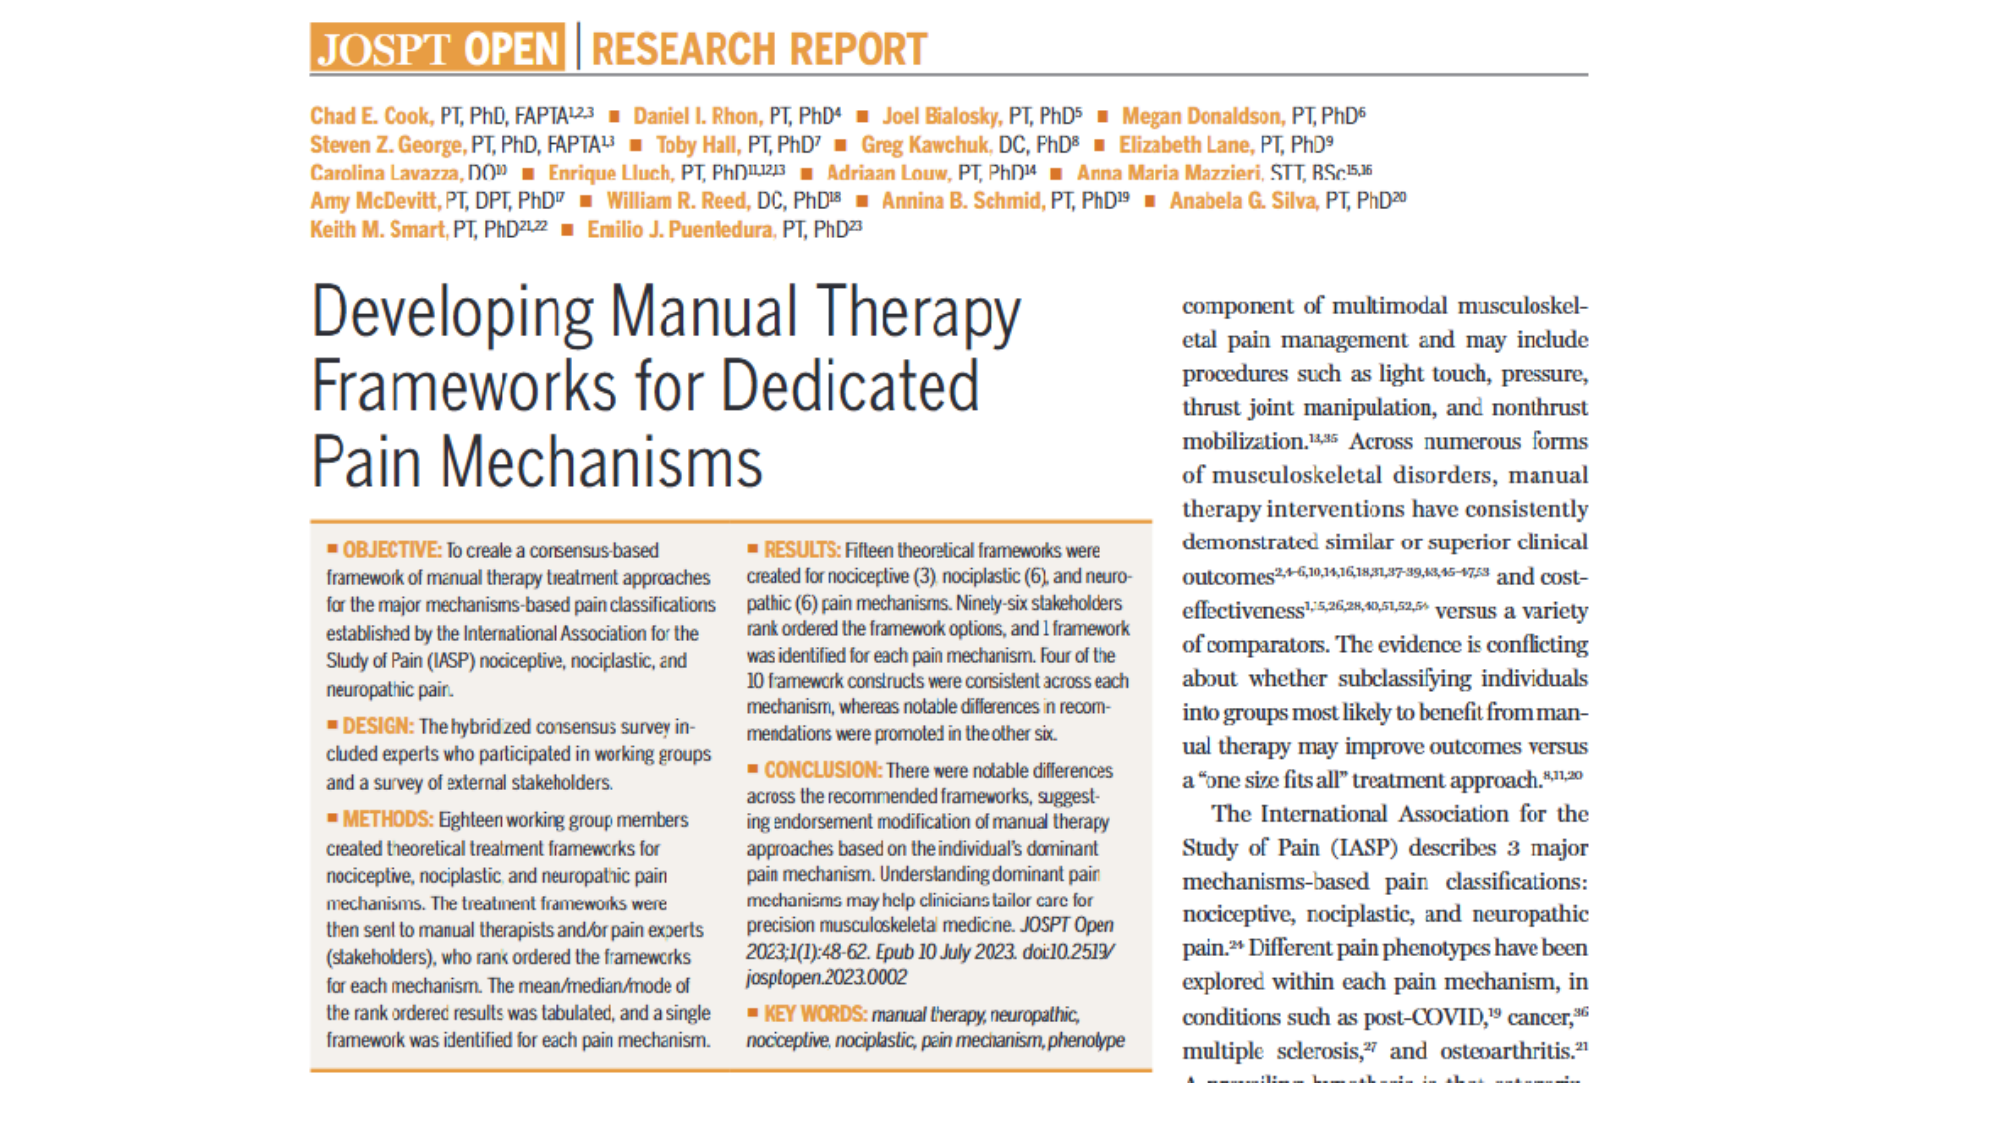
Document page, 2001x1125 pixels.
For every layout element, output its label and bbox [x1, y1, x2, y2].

picture [259, 0, 1670, 1083]
